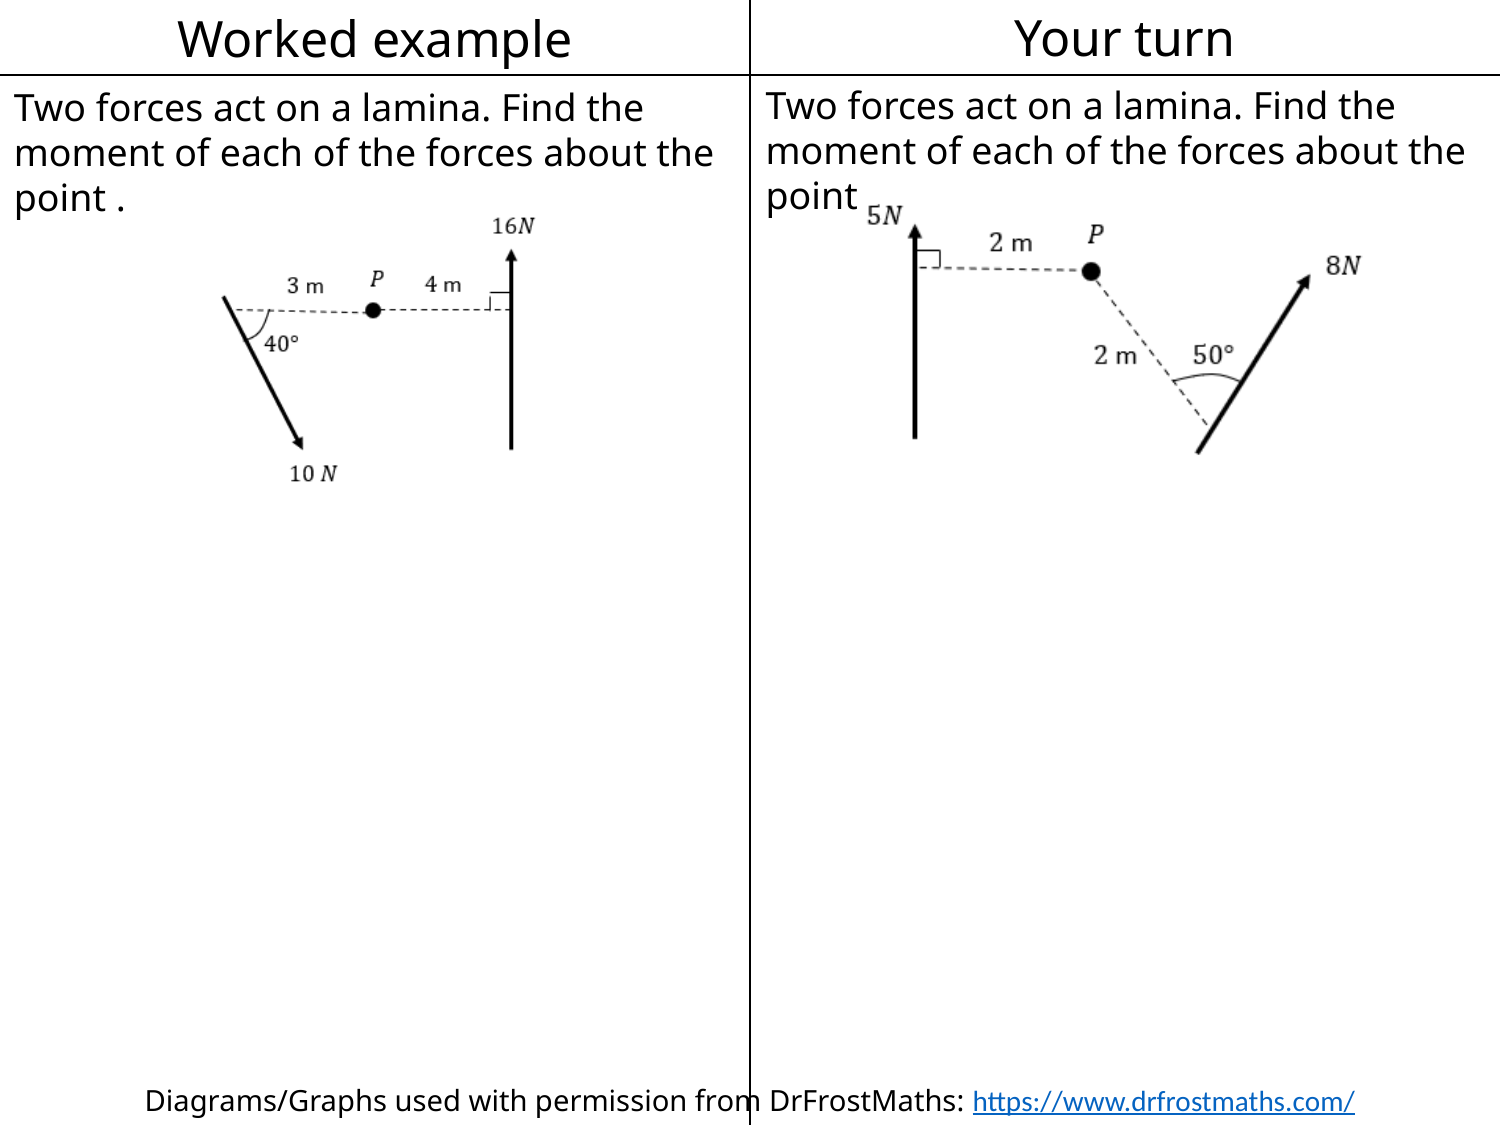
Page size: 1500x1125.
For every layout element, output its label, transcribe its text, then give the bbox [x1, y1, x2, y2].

picture [858, 180, 1372, 466]
text_box Worked example [0, 0, 749, 74]
text_box Diagrams/Graphs used with permission from DrFrostMaths: https://www.drfrostmaths.com/ [0, 1074, 749, 1125]
picture [195, 190, 553, 500]
text_box Your turn [751, 0, 1500, 74]
text_box Diagrams/Graphs used with permission from DrFrostMaths: https://www.drfrostmaths.com/ [751, 1074, 1500, 1125]
